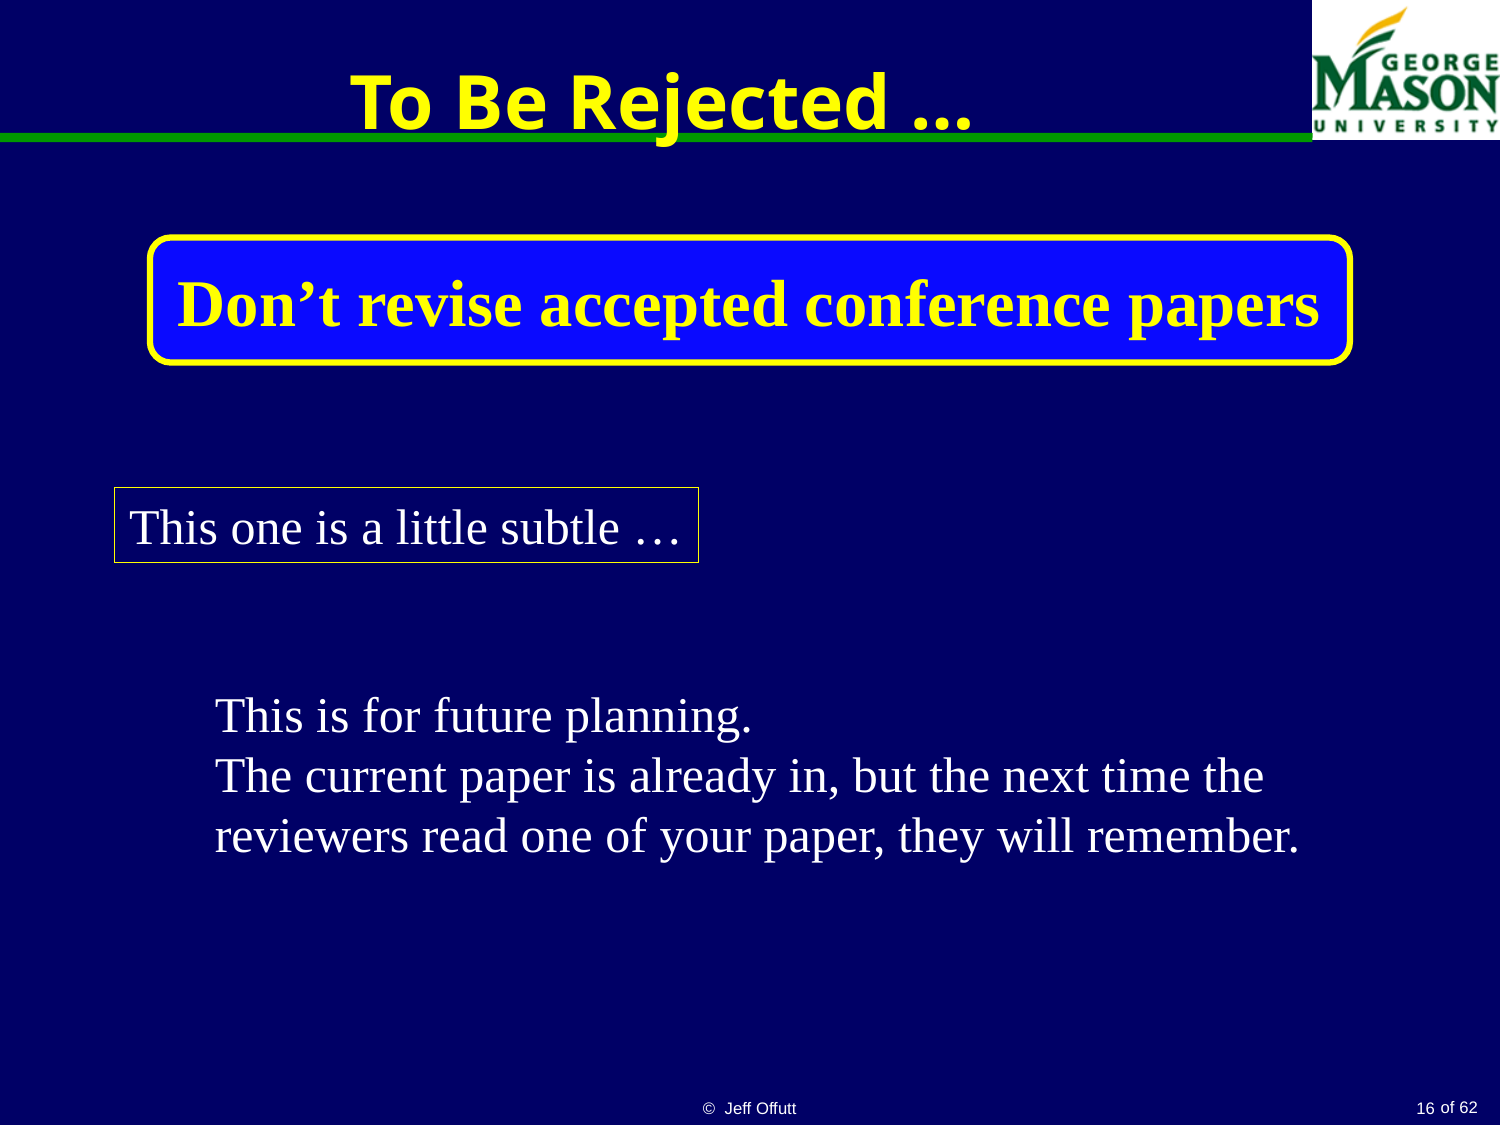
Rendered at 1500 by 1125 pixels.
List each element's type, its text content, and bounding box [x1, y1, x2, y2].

text_box This one is a little subtle … [114, 487, 699, 563]
picture [1313, 0, 1500, 140]
slide_number 16 [1187, 1074, 1451, 1125]
footer © Jeff Offutt [512, 1074, 988, 1125]
text_box This is for future planning. The current paper is already in, but the next time the reviewers read one of your paper, they will remember. [199, 674, 1400, 870]
text_box Don’t revise accepted conference papers [149, 237, 1350, 363]
title To Be Rejected … [12, 0, 1313, 201]
